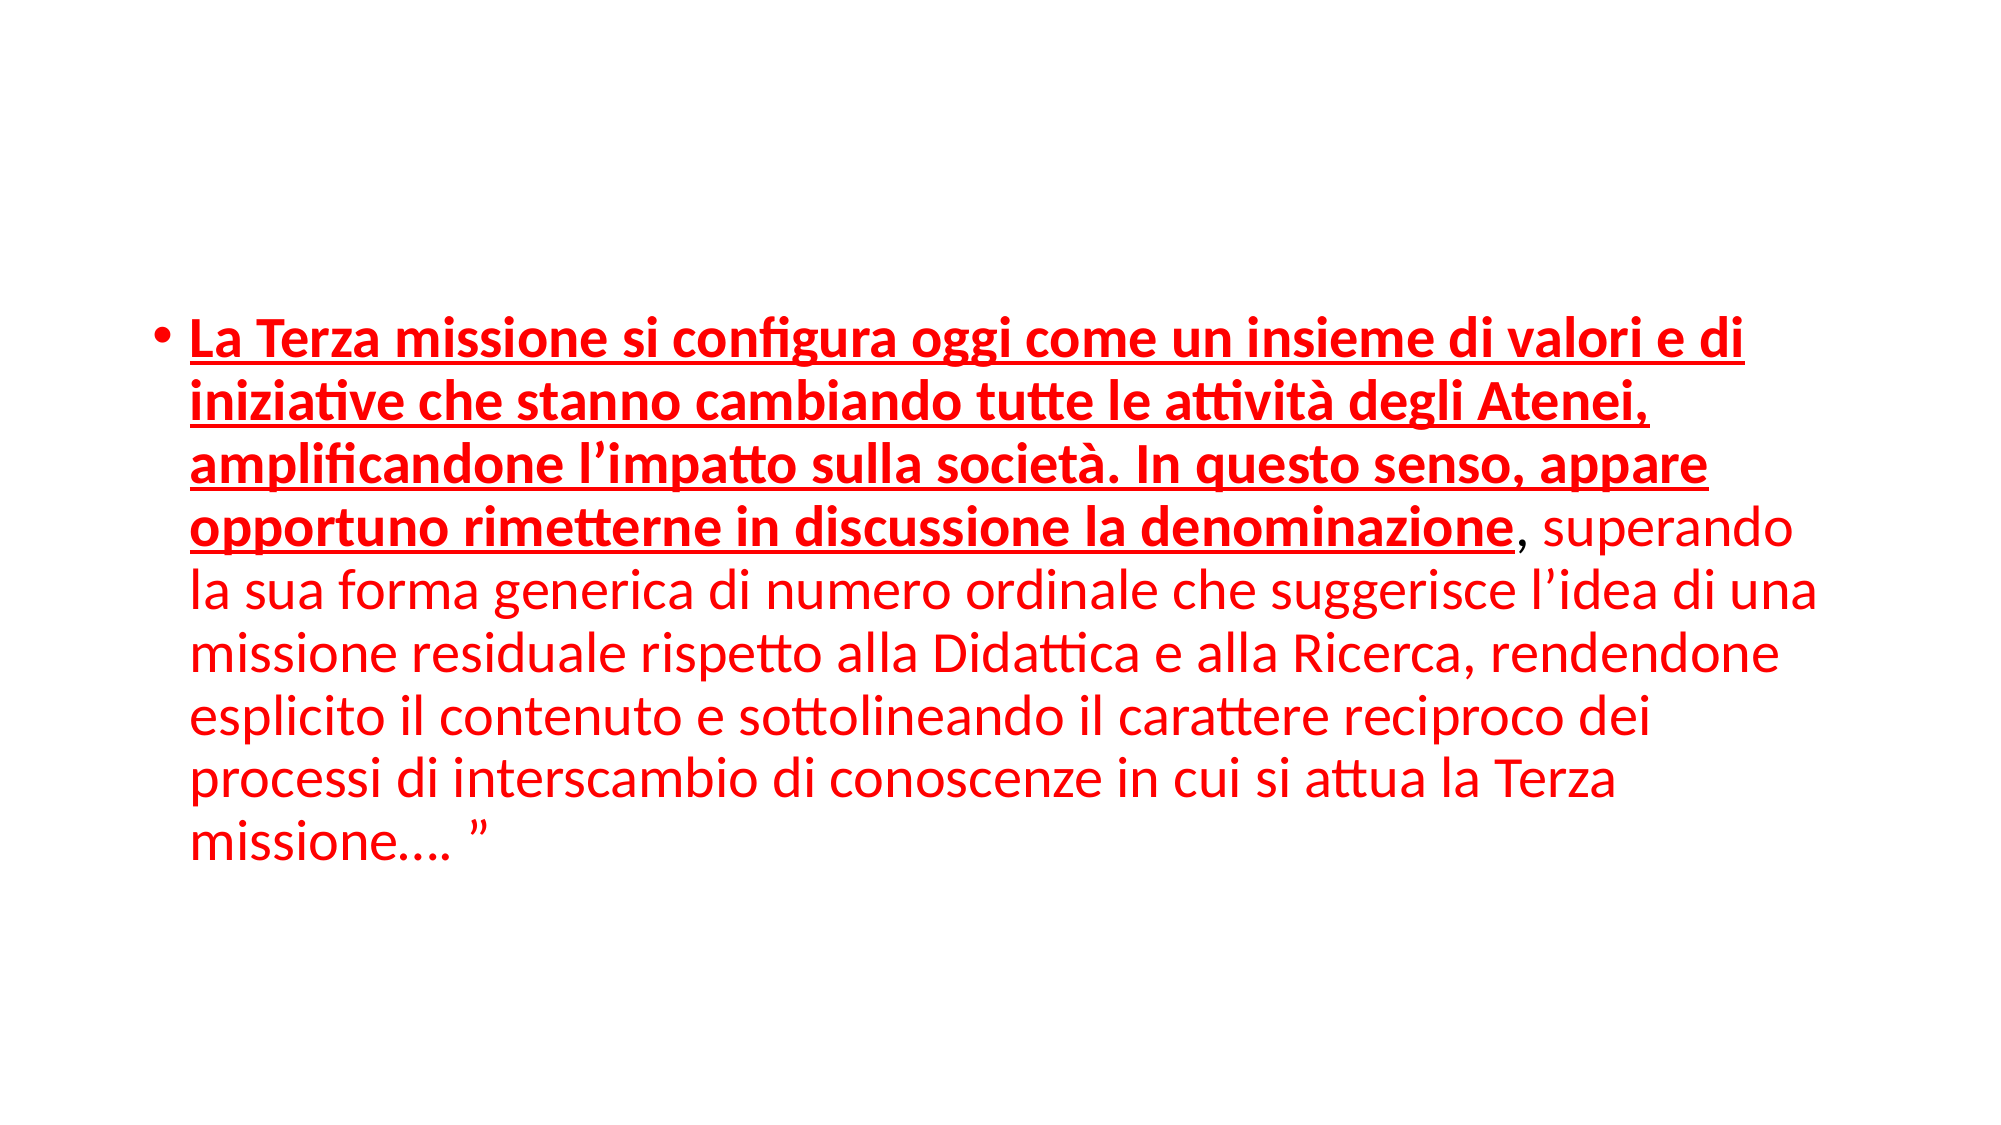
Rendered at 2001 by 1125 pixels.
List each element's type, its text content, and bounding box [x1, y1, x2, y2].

list La Terza missione si configura oggi come un insieme di valori e di iniziative che stanno cambiando tutte le attività degli Atenei, amplificandone l’impatto sulla società. In questo senso, appare opportuno rimetterne in discussione la denominazione, superando la sua forma generica di numero ordinale che suggerisce l’idea di una missione residuale rispetto alla Didattica e alla Ricerca, rendendone esplicito il contenuto e sottolineando il carattere reciproco dei processi di interscambio di conoscenze in cui si attua la Terza missione…. ” [137, 299, 1863, 1014]
